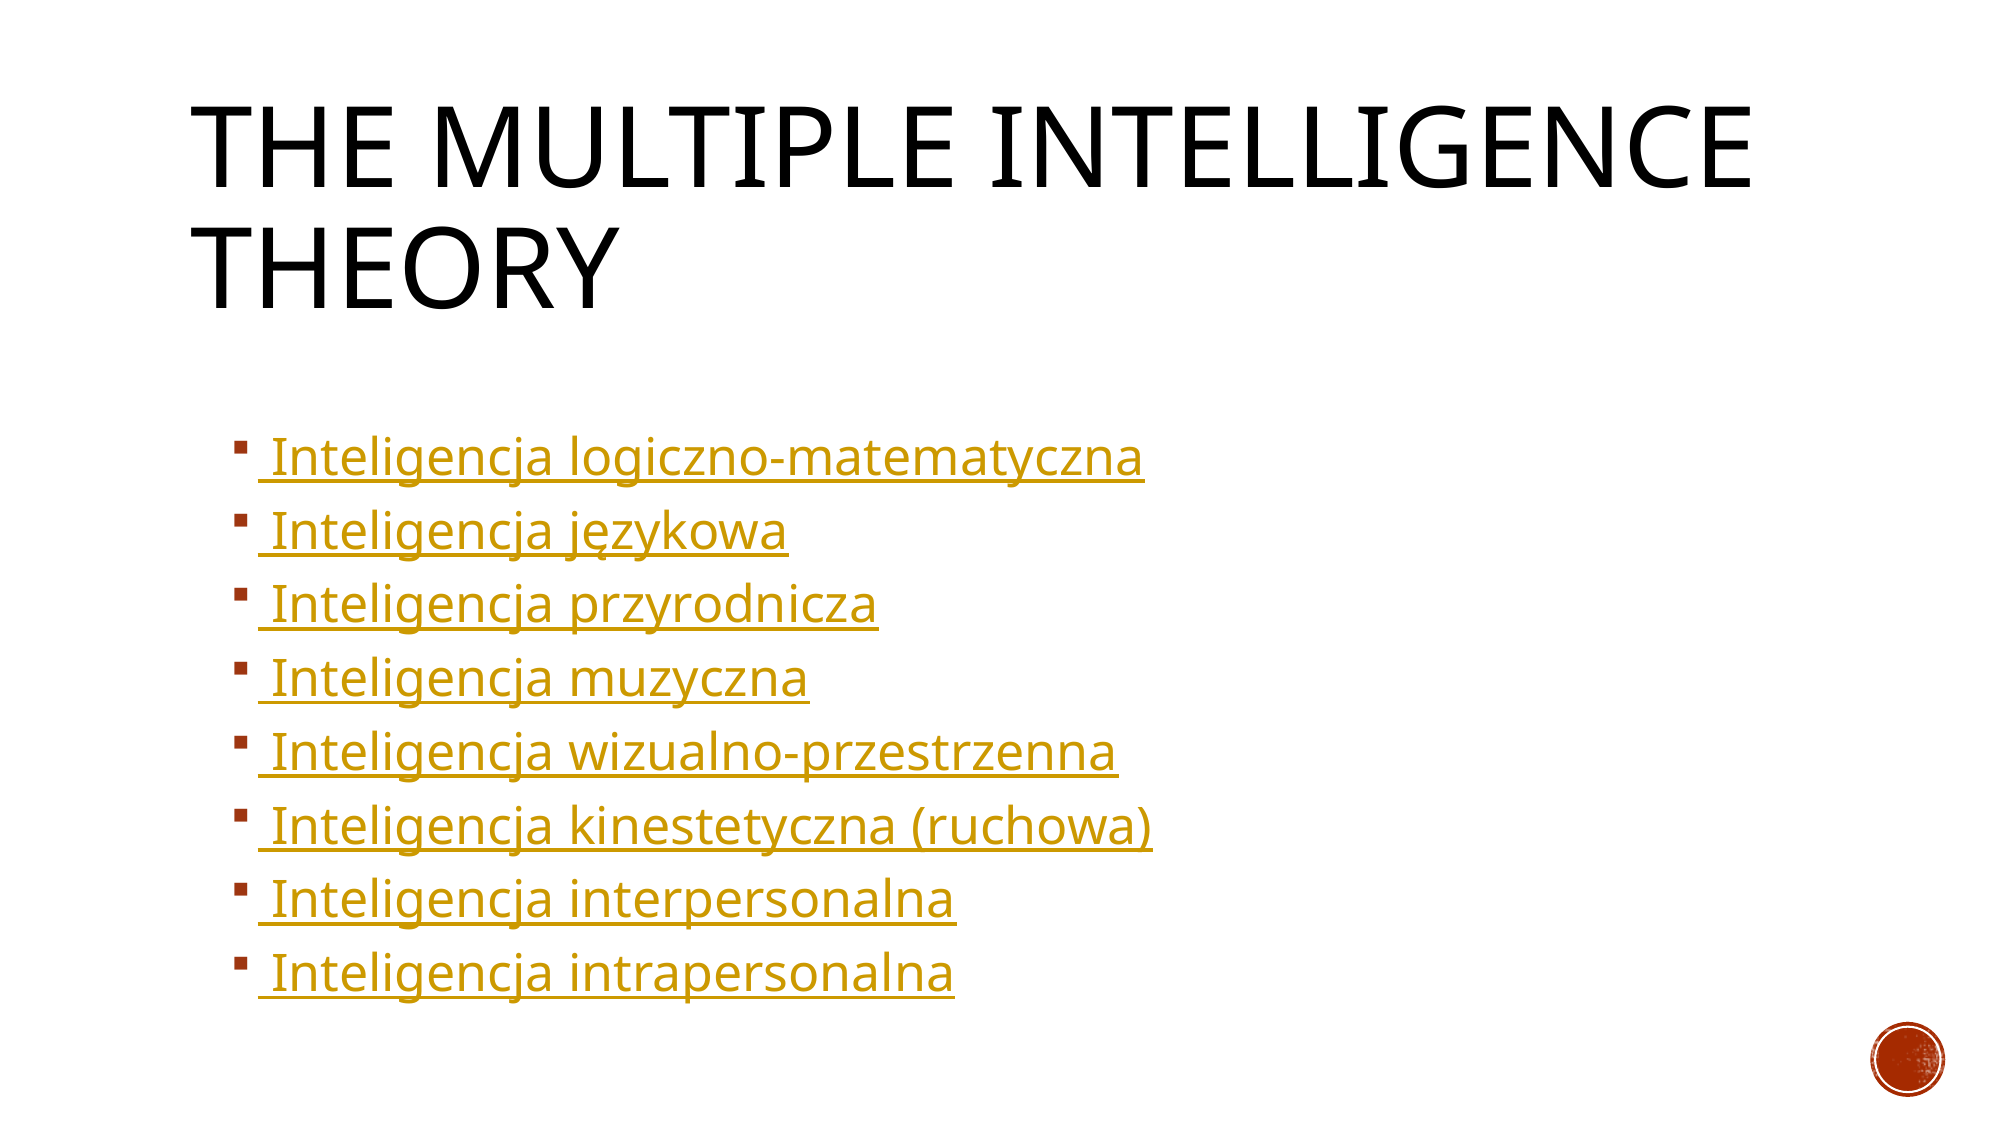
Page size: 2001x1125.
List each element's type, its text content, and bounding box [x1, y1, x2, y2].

title The Multiple Intelligence Theory [175, 79, 1826, 344]
list Inteligencja logiczno-matematyczna Inteligencja językowa Inteligencja przyrodnicza Inteligencja muzyczna Inteligencja wizualno-przestrzenna Inteligencja kinestetyczna (ruchowa) Inteligencja interpersonalna Inteligencja intrapersonalna [175, 348, 1826, 1013]
